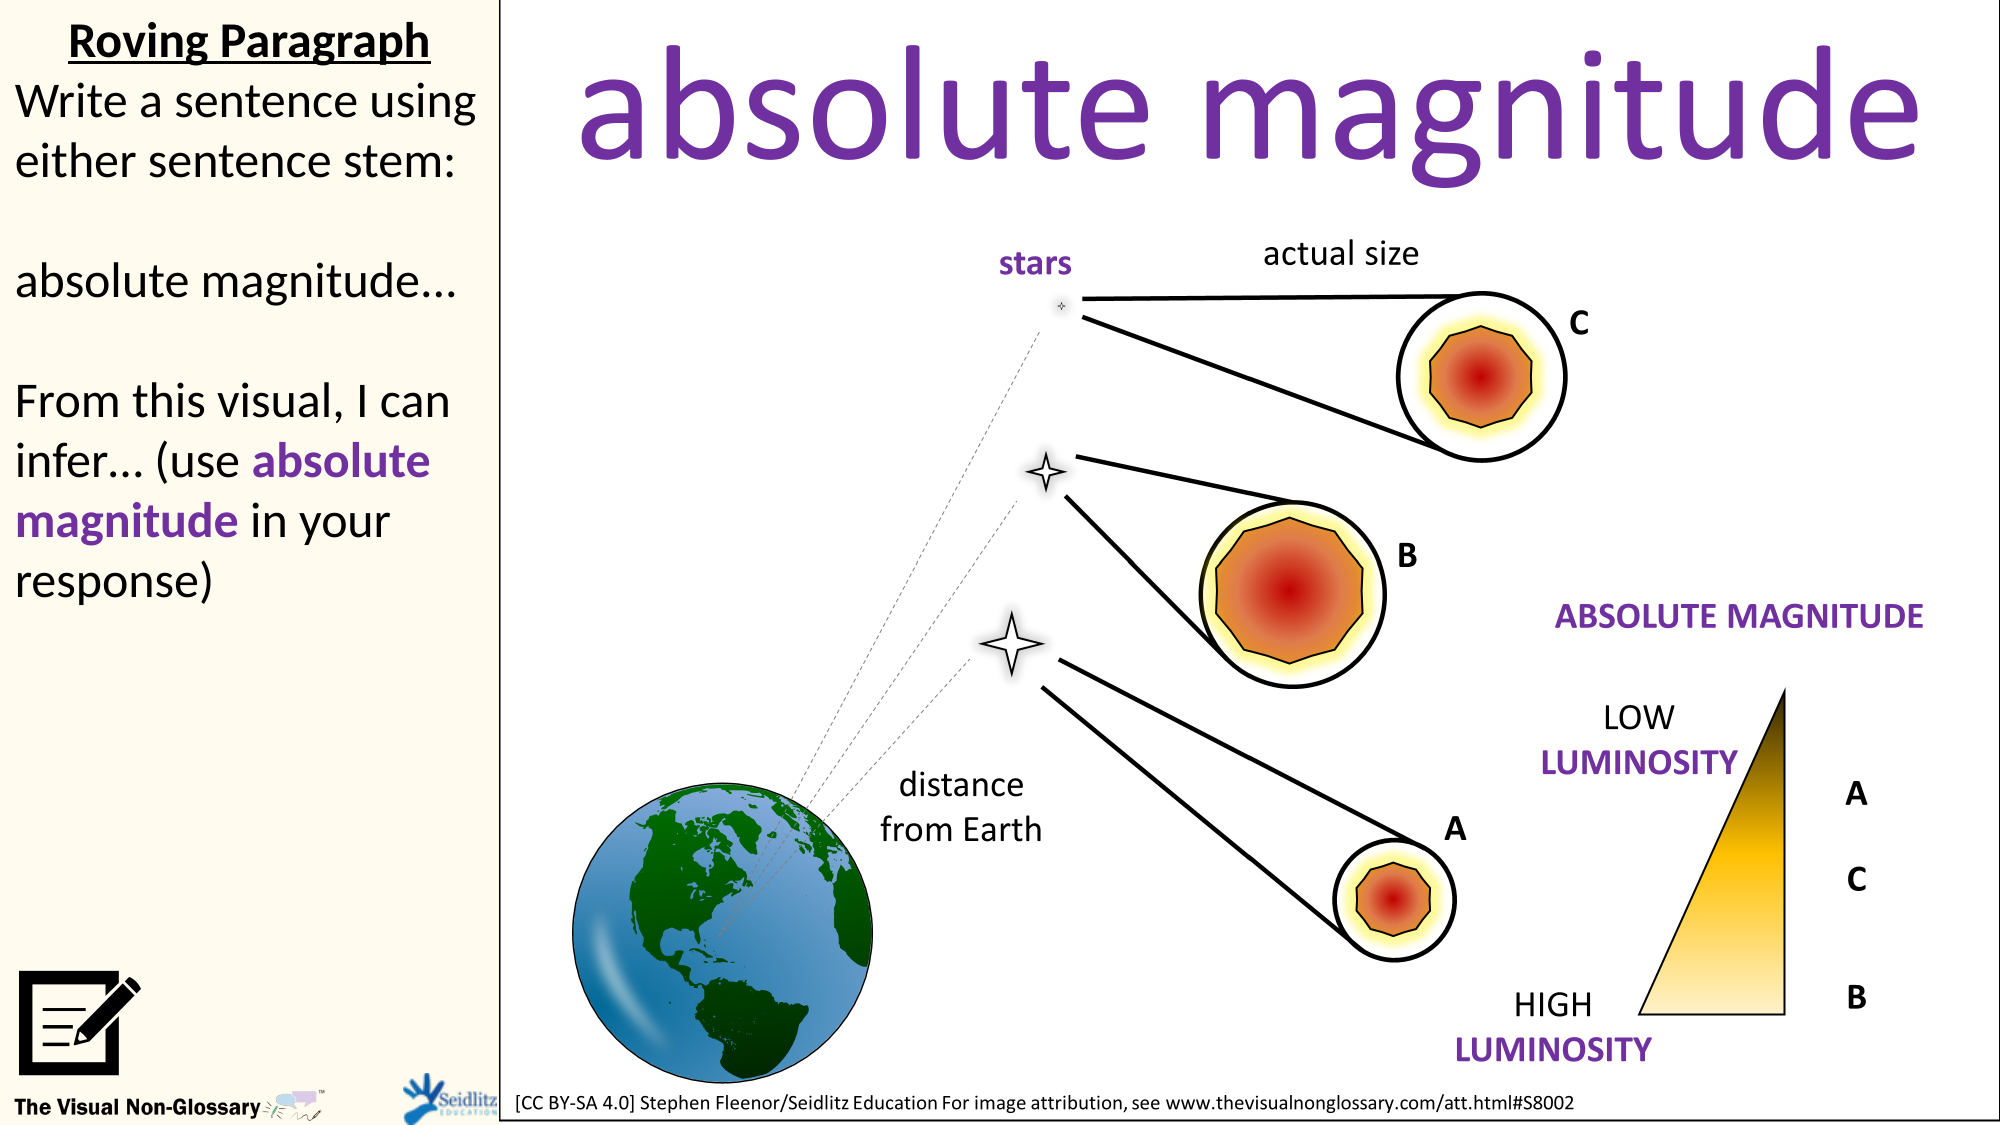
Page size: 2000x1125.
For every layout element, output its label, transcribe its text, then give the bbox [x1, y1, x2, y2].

picture [0, 961, 328, 1125]
picture [499, 0, 2000, 1125]
picture [403, 1073, 497, 1125]
text_box Write a sentence using either sentence stem: absolute magnitude... From this visual, I can infer… (use absolute magnitude in your response) [0, 59, 494, 615]
text_box Roving Paragraph​ [53, 0, 446, 59]
